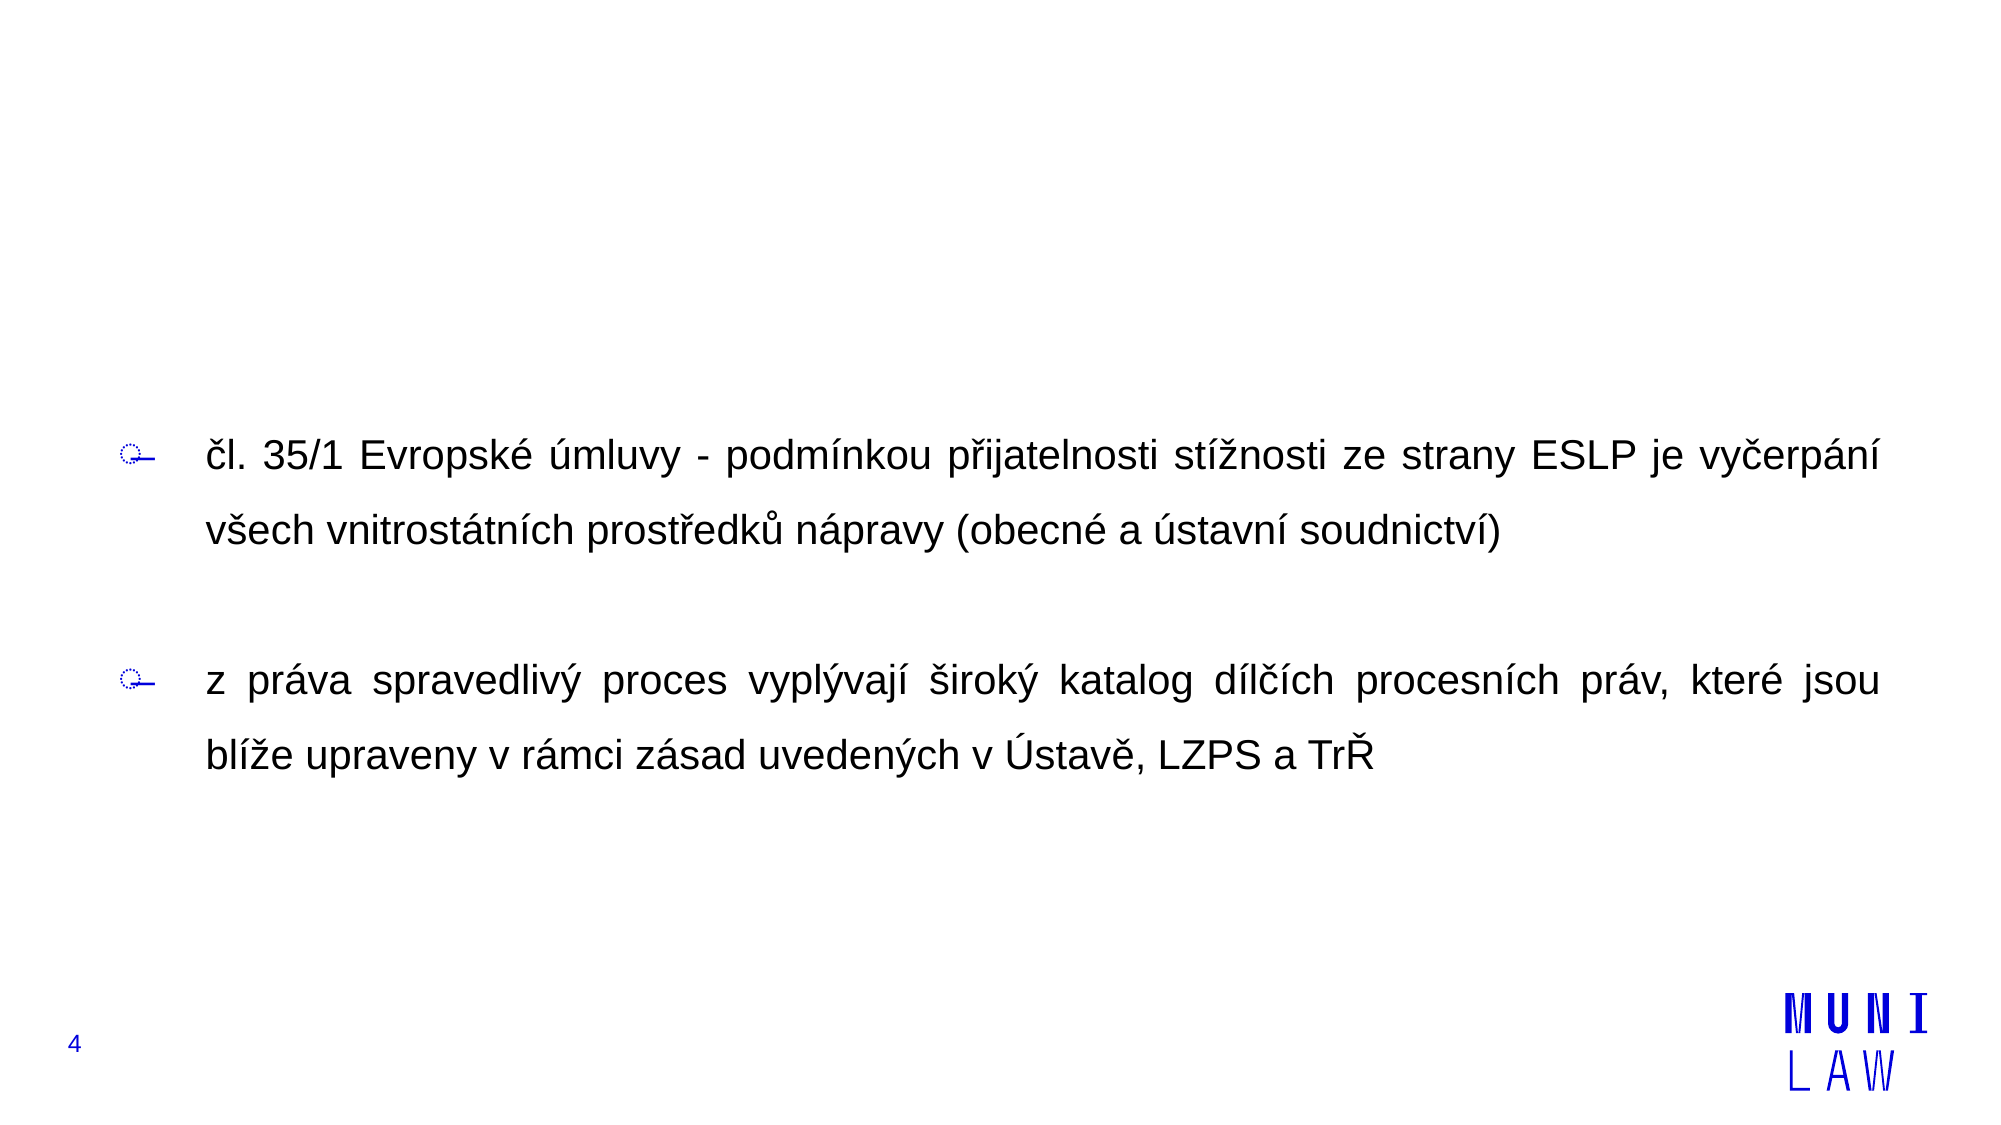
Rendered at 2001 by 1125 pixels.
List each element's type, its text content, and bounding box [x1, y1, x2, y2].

slide_number 4 [67, 1021, 110, 1063]
list čl. 35/1 Evropské úmluvy - podmínkou přijatelnosti stížnosti ze strany ESLP je vyčerpání všech vnitrostátních prostředků nápravy (obecné a ústavní soudnictví) z práva spravedlivý proces vyplývají široký katalog dílčích procesních práv, které jsou blíže upraveny v rámci zásad uvedených v Ústavě, LZPS a TrŘ [118, 277, 1883, 957]
